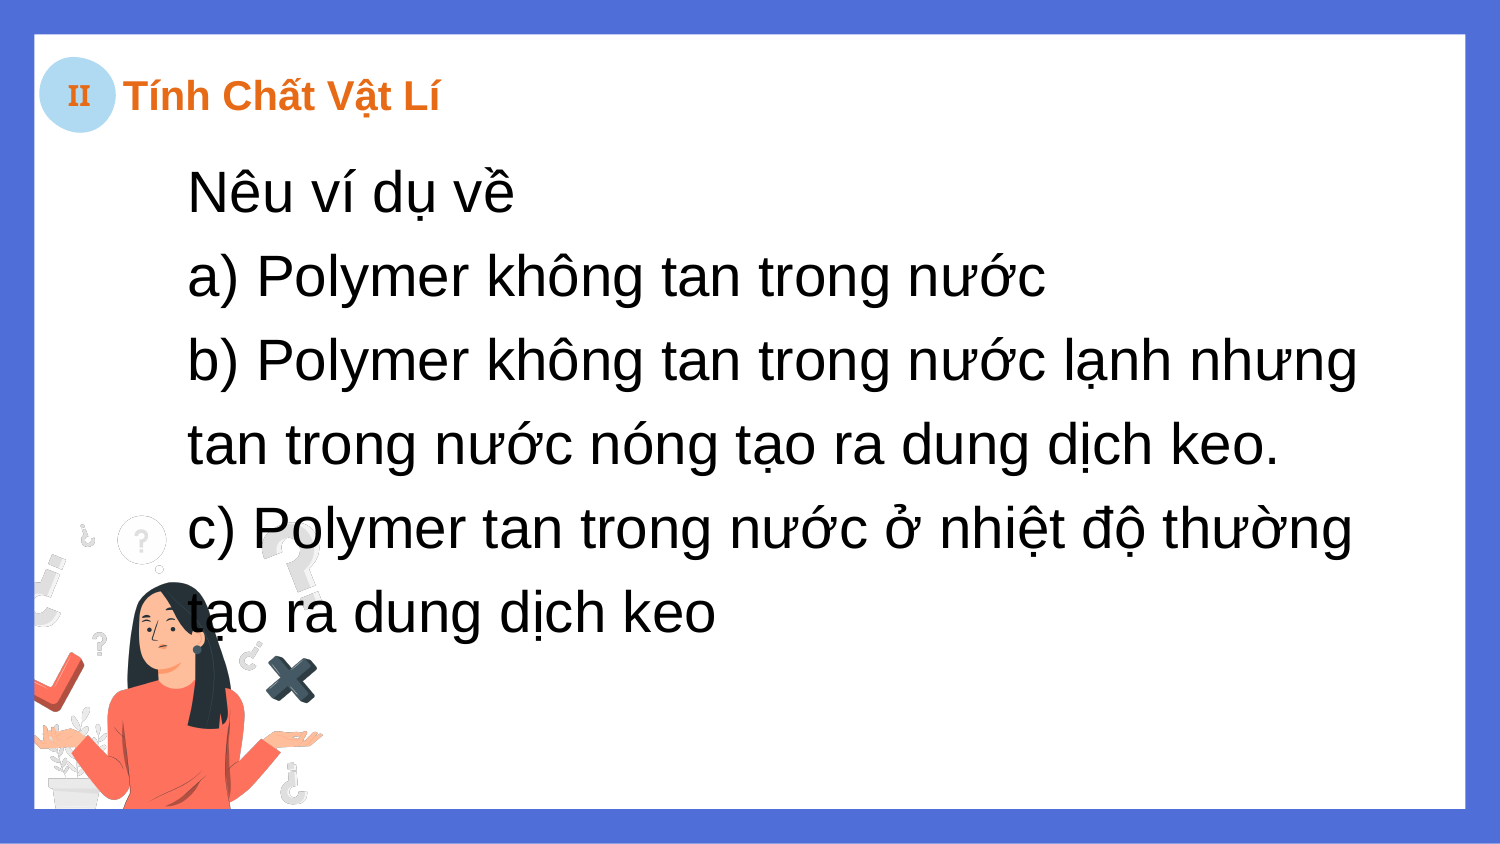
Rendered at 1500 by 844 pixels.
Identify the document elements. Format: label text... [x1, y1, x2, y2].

text_box Nêu ví dụ về a) Polymer không tan trong nước b) Polymer không tan trong nước lạnh nhưng tan trong nước nóng tạo ra dung dịch keo. c) Polymer tan trong nước ở nhiệt độ thường tạo ra dung dịch keo [173, 132, 1421, 652]
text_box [27, 53, 470, 134]
picture [0, 497, 347, 844]
text_box [0, 0, 1500, 844]
